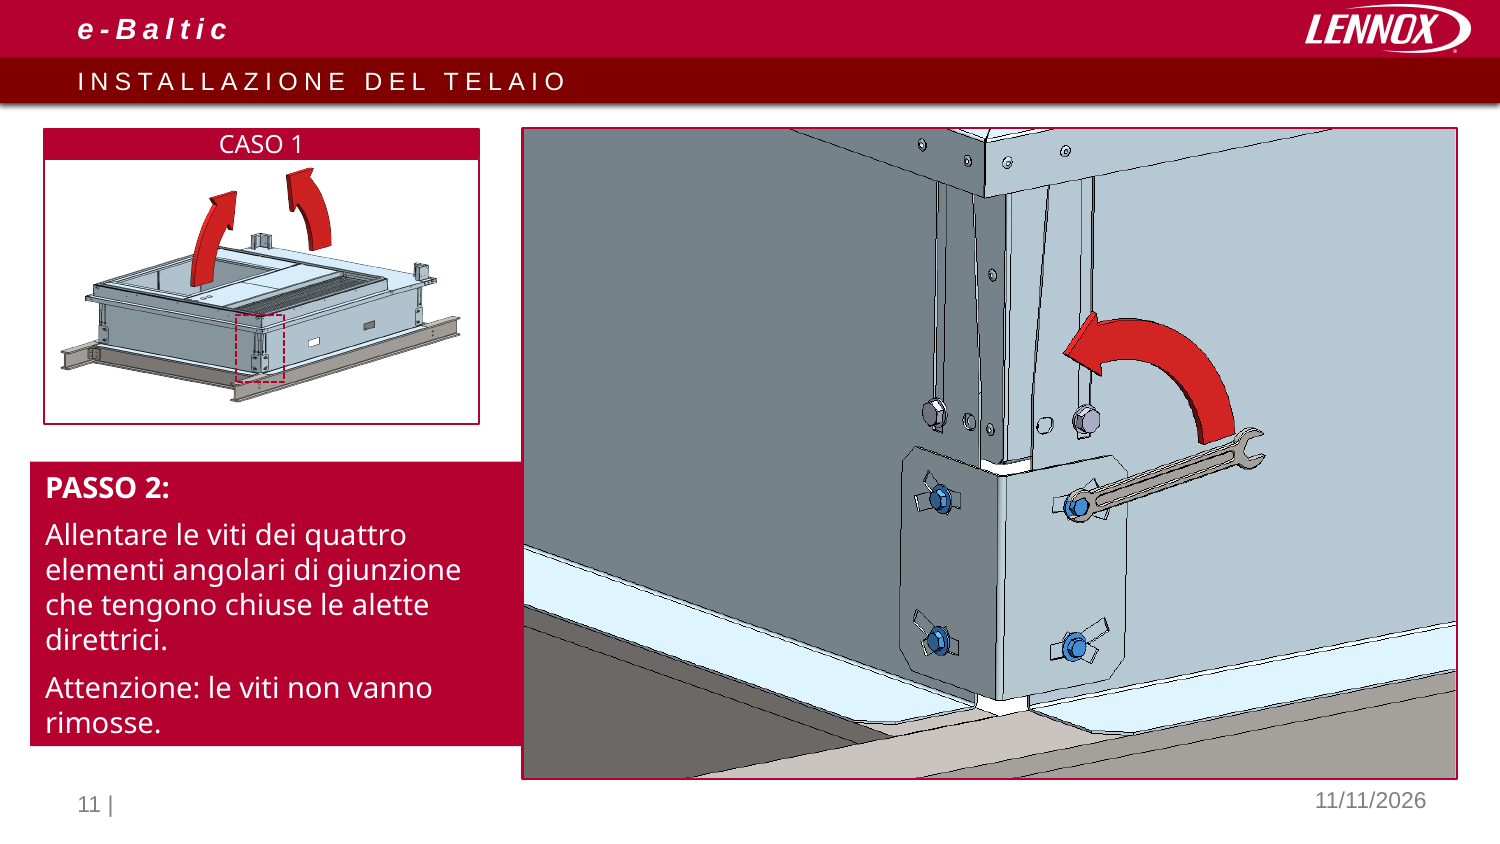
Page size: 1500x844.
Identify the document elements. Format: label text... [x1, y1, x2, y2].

picture [523, 128, 1456, 778]
slide_number 11 | [62, 781, 289, 816]
subtitle INSTALLAZIONE DEL TELAIO [62, 57, 1462, 103]
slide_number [1091, 788, 1442, 816]
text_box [43, 128, 480, 425]
picture [1462, 4, 1471, 53]
title e-Baltic [62, 0, 1462, 57]
text_box PASSO 2: Allentare le viti dei quattro elementi angolari di giunzione che tengono chiuse le alette direttrici. Attenzione: le viti non vanno rimosse. [30, 461, 518, 747]
